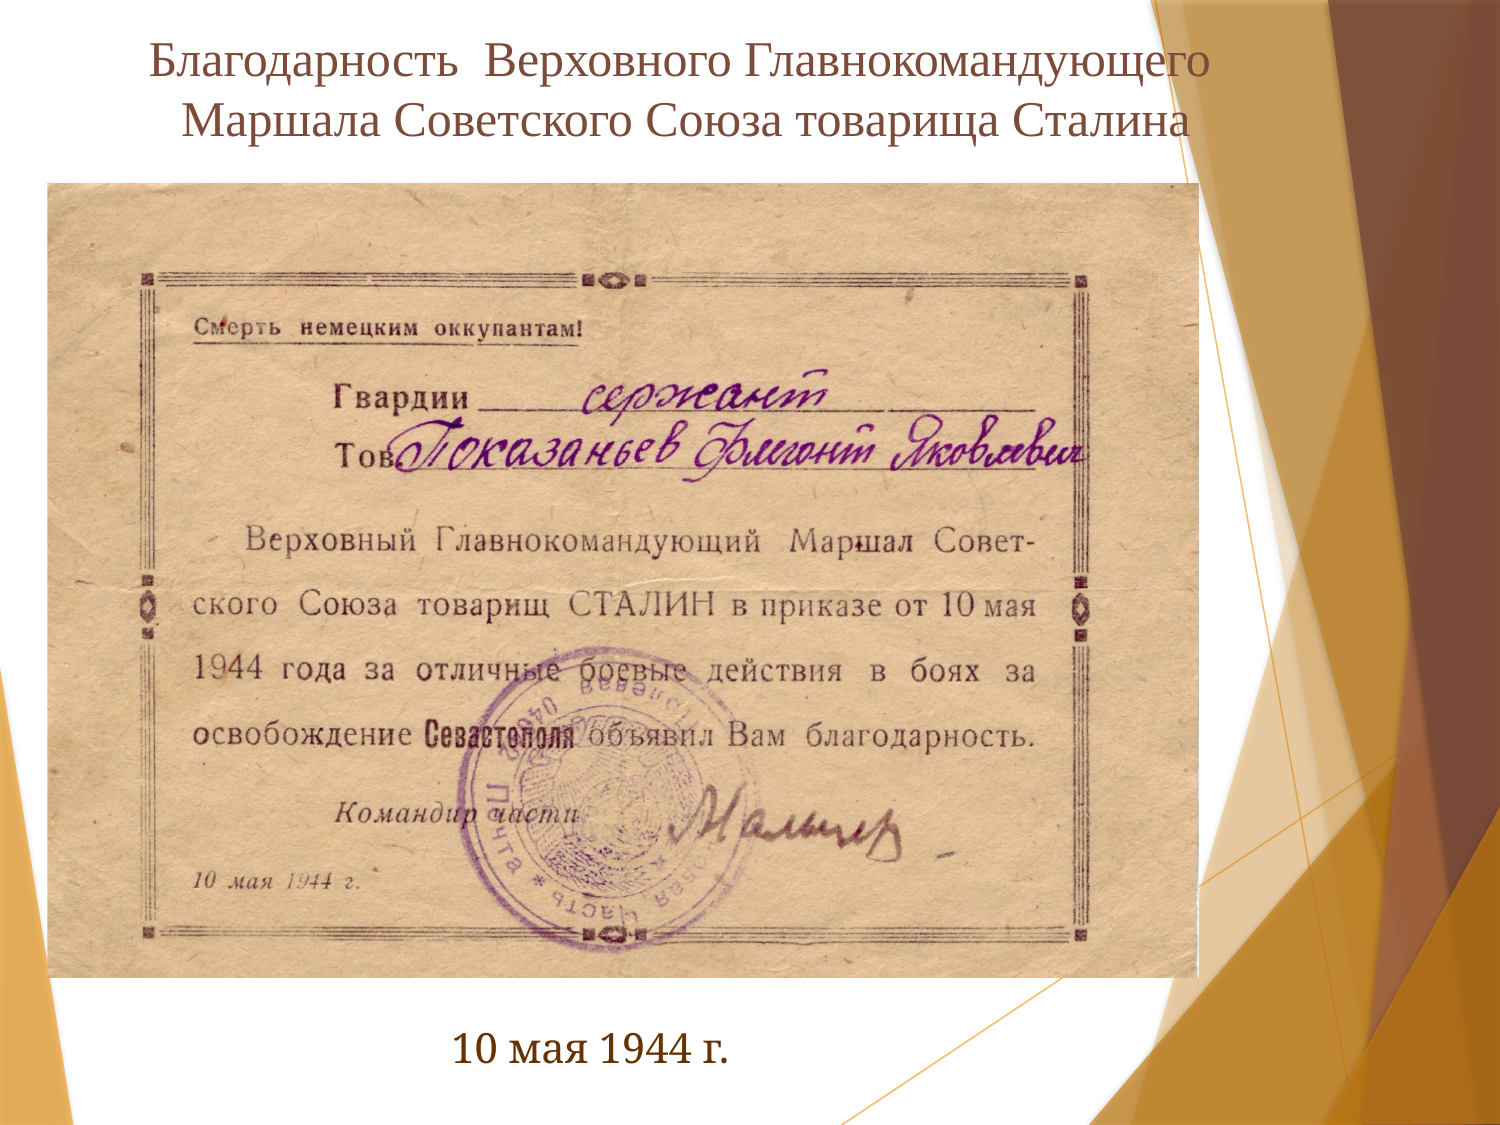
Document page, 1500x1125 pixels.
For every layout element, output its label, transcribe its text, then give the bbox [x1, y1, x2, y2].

picture [46, 182, 1200, 979]
text_box 10 мая 1944 г. [0, 1014, 1199, 1080]
text_box Благодарность Верховного Главнокомандующего Маршала Советского Союза товарища Сталина [31, 19, 1341, 154]
